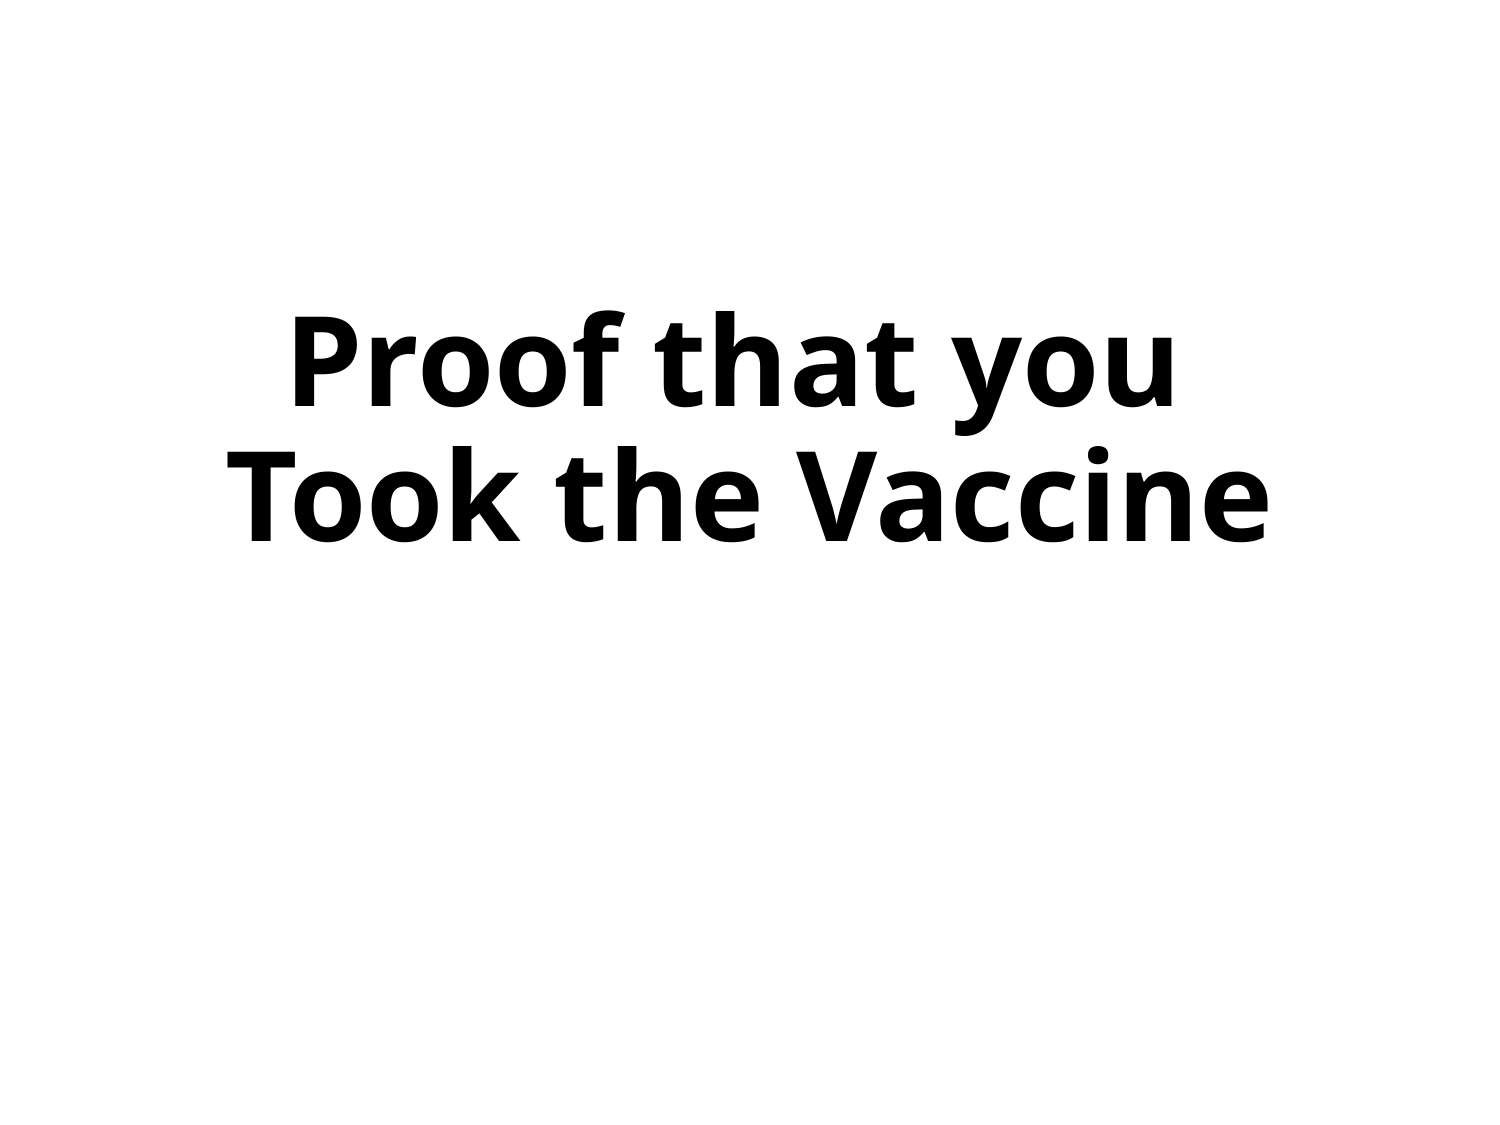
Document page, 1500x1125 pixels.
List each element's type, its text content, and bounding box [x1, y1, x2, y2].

title Proof that you Took the Vaccine [112, 184, 1388, 576]
